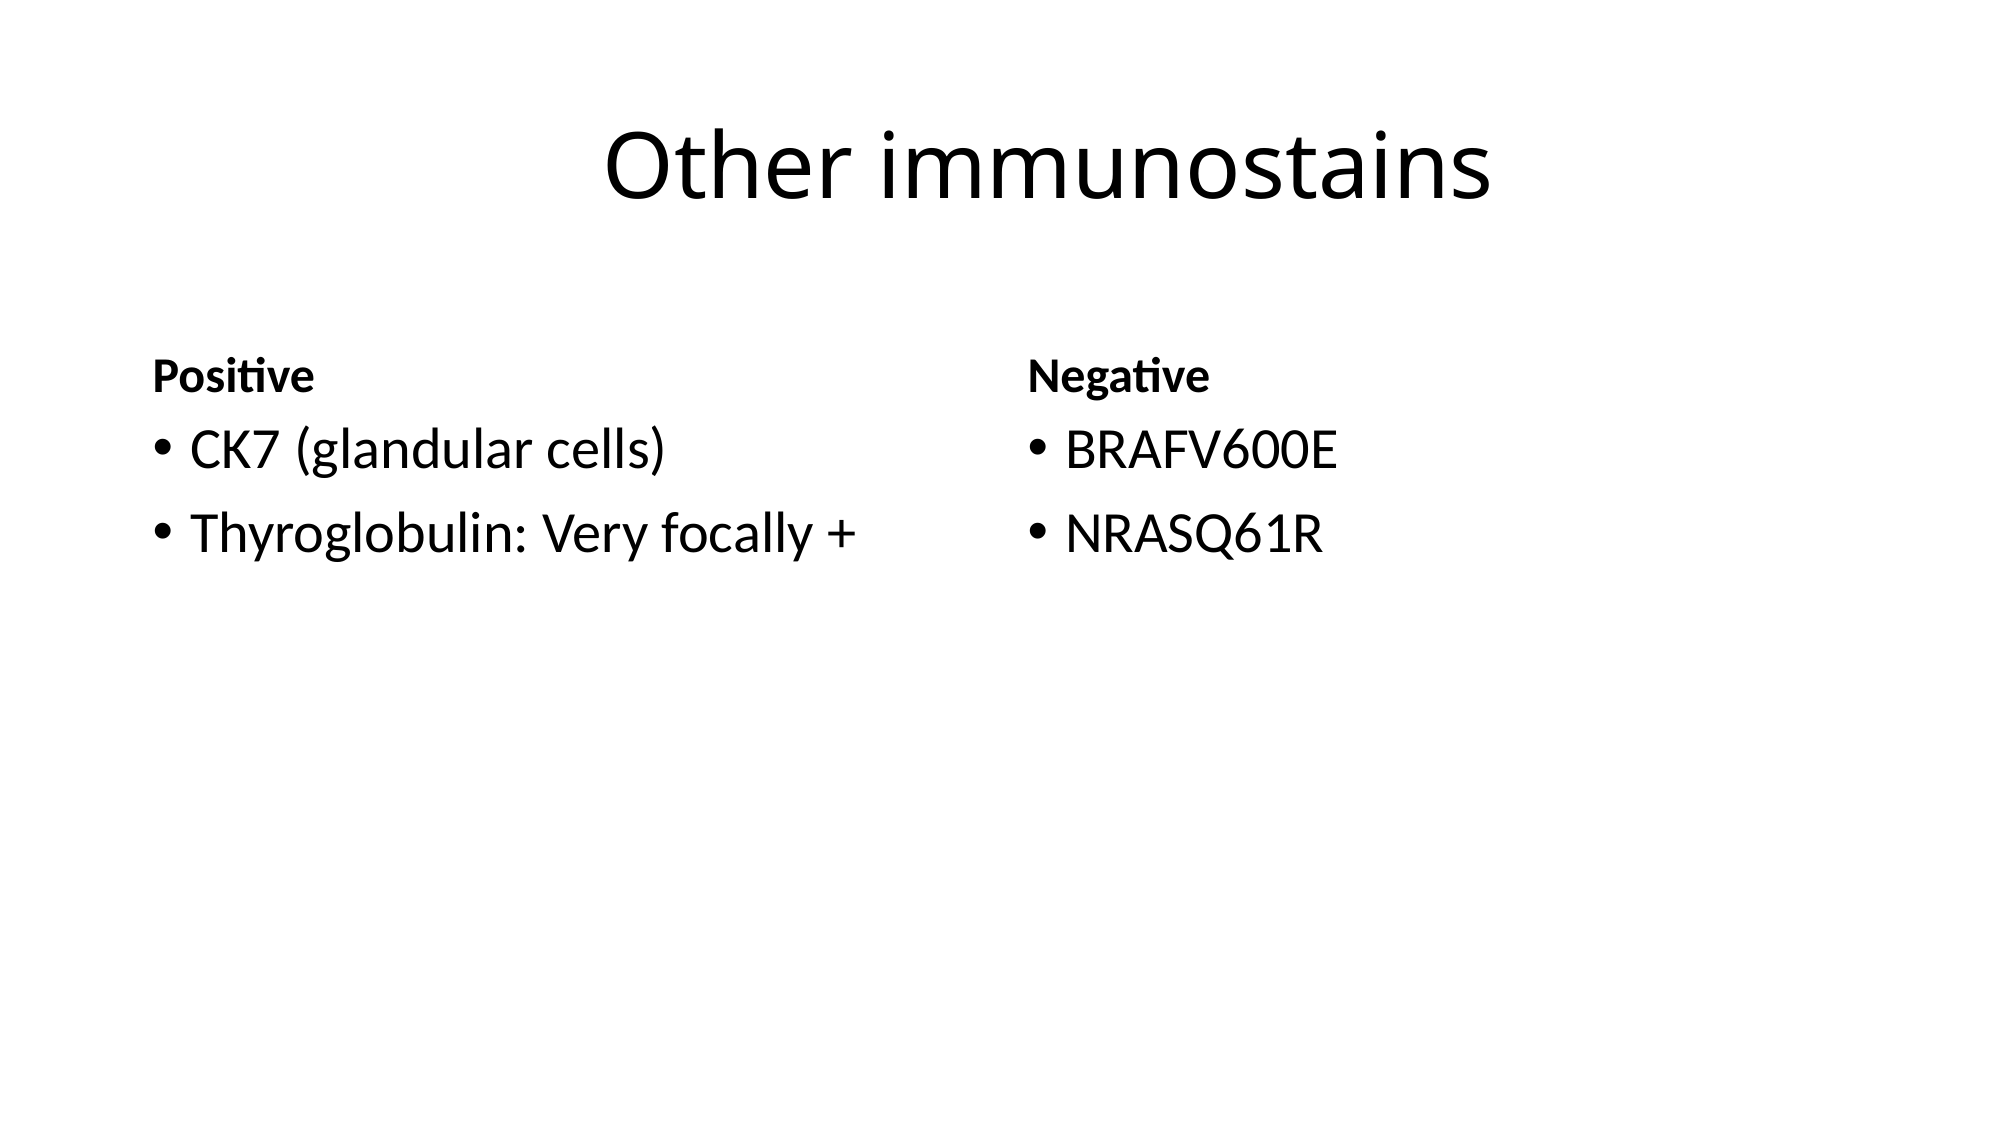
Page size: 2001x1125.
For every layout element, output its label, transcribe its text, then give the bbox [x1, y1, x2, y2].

title Other immunostains [137, 59, 1863, 278]
list CK7 (glandular cells) Thyroglobulin: Very focally + [137, 410, 984, 1016]
list BRAFV600E NRASQ61R [1012, 410, 1863, 1016]
list Negative [1012, 275, 1863, 410]
list Positive [137, 275, 984, 410]
